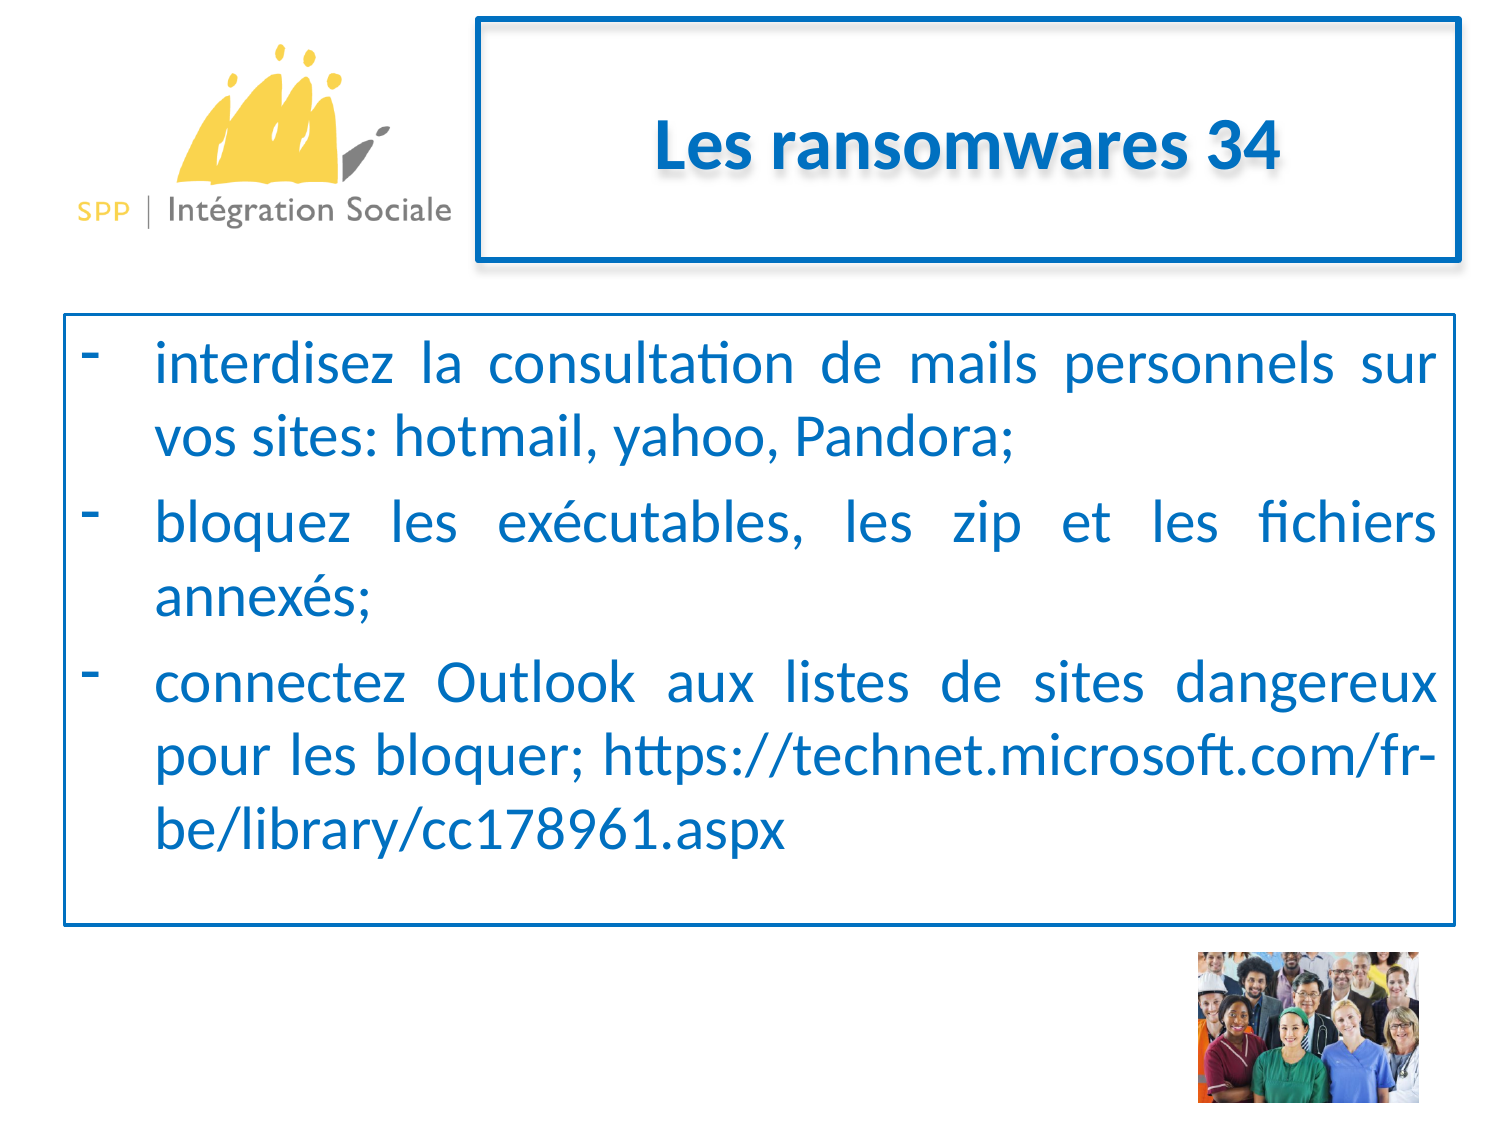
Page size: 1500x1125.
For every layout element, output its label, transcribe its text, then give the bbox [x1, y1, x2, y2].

picture [76, 42, 455, 231]
subtitle interdisez la consultation de mails personnels sur vos sites: hotmail, yahoo, Pandora; bloquez les exécutables, les zip et les fichiers annexés; connectez Outlook aux listes de sites dangereux pour les bloquer; https://technet.microsoft.com/fr-be/library/cc178961.aspx [63, 312, 1457, 927]
title Les ransomwares 34 [475, 16, 1462, 263]
picture [1198, 952, 1419, 1103]
